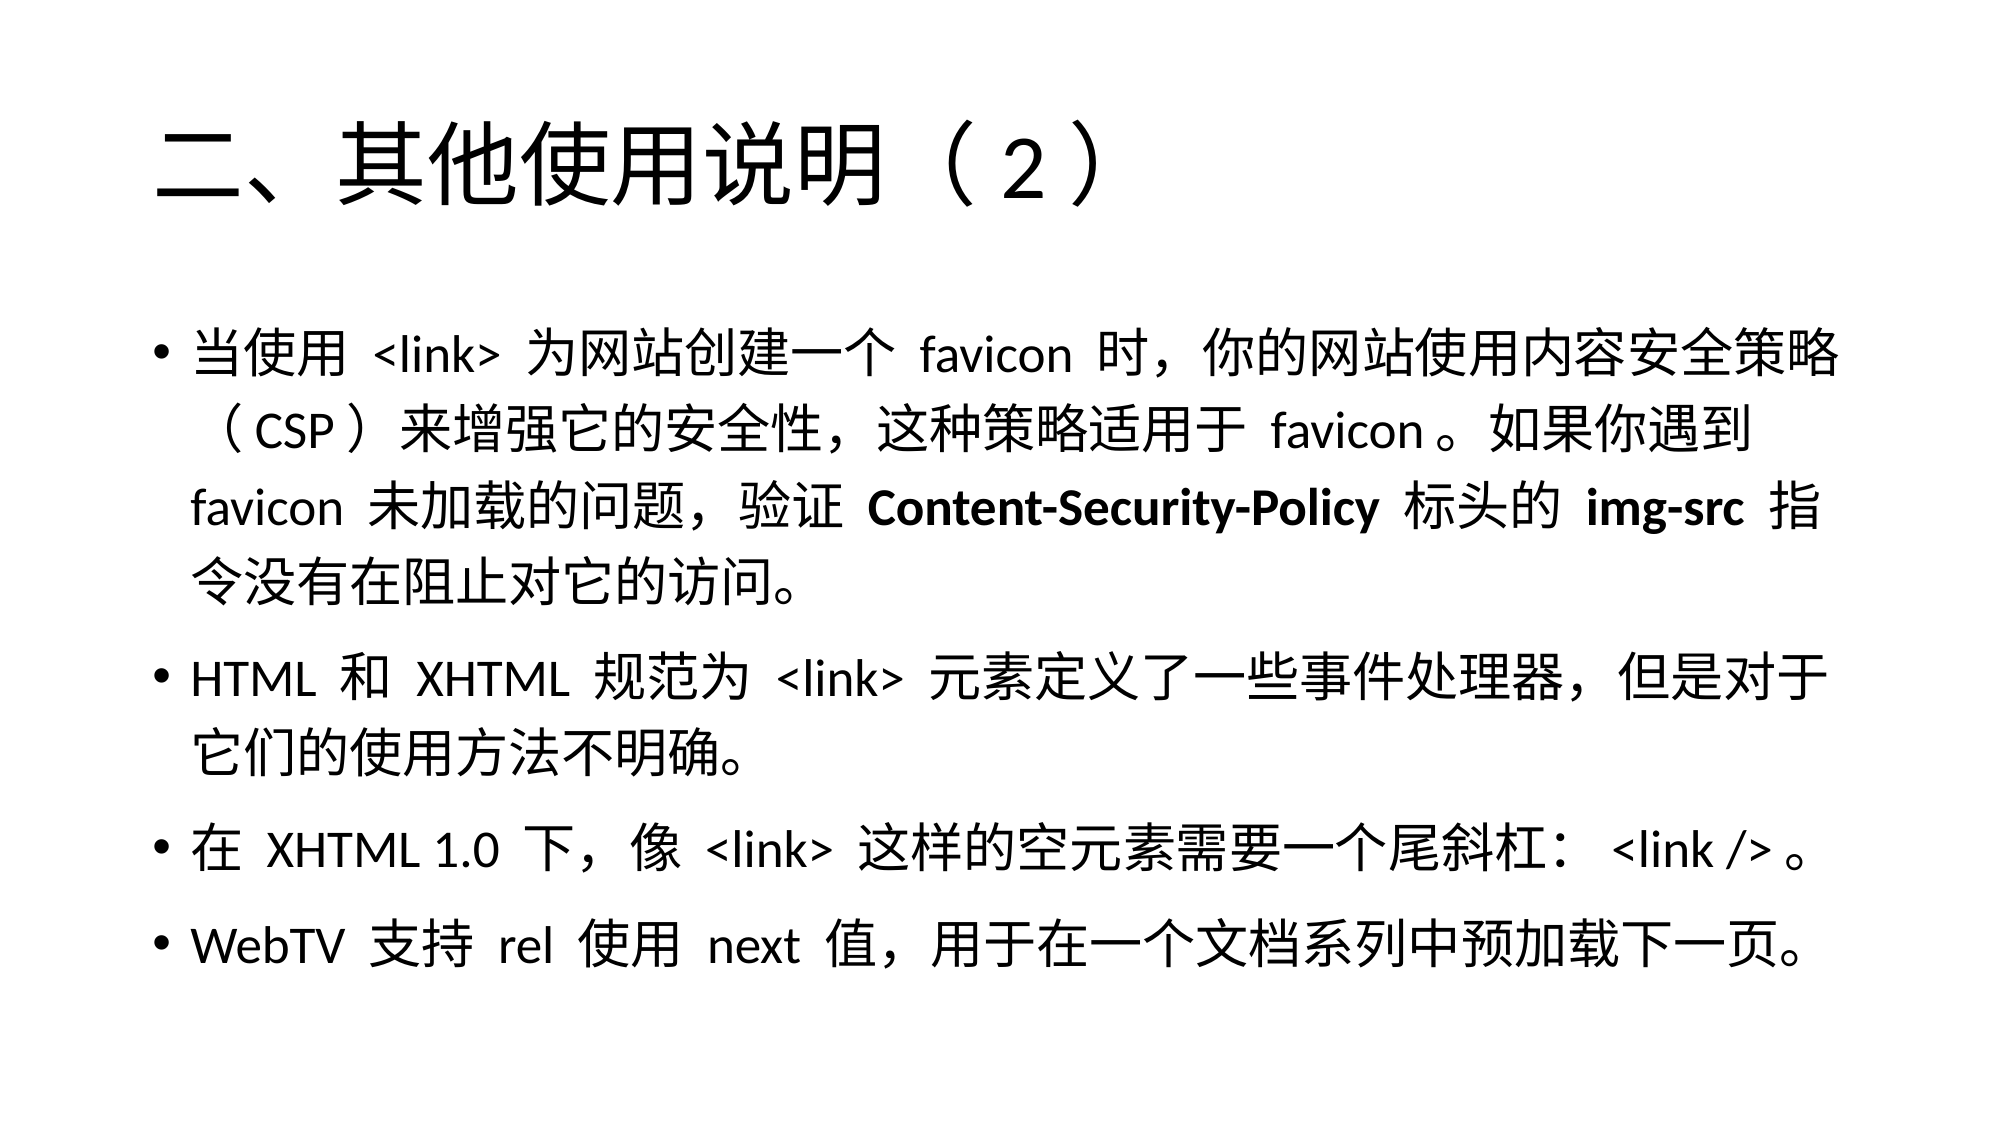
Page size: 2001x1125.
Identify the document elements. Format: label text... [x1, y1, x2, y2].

list 当使用 <link> 为网站创建一个 favicon 时，你的网站使用内容安全策略（CSP）来增强它的安全性，这种策略适用于 favicon。如果你遇到 favicon 未加载的问题，验证 Content-Security-Policy 标头的 img-src 指令没有在阻止对它的访问。 HTML 和 XHTML 规范为 <link> 元素定义了一些事件处理器，但是对于它们的使用方法不明确。 在 XHTML 1.0 下，像 <link> 这样的空元素需要一个尾斜杠：<link />。 WebTV 支持 rel 使用 next 值，用于在一个文档系列中预加载下一页。 [137, 299, 1863, 1014]
title 二、其他使用说明（2） [137, 59, 1863, 278]
